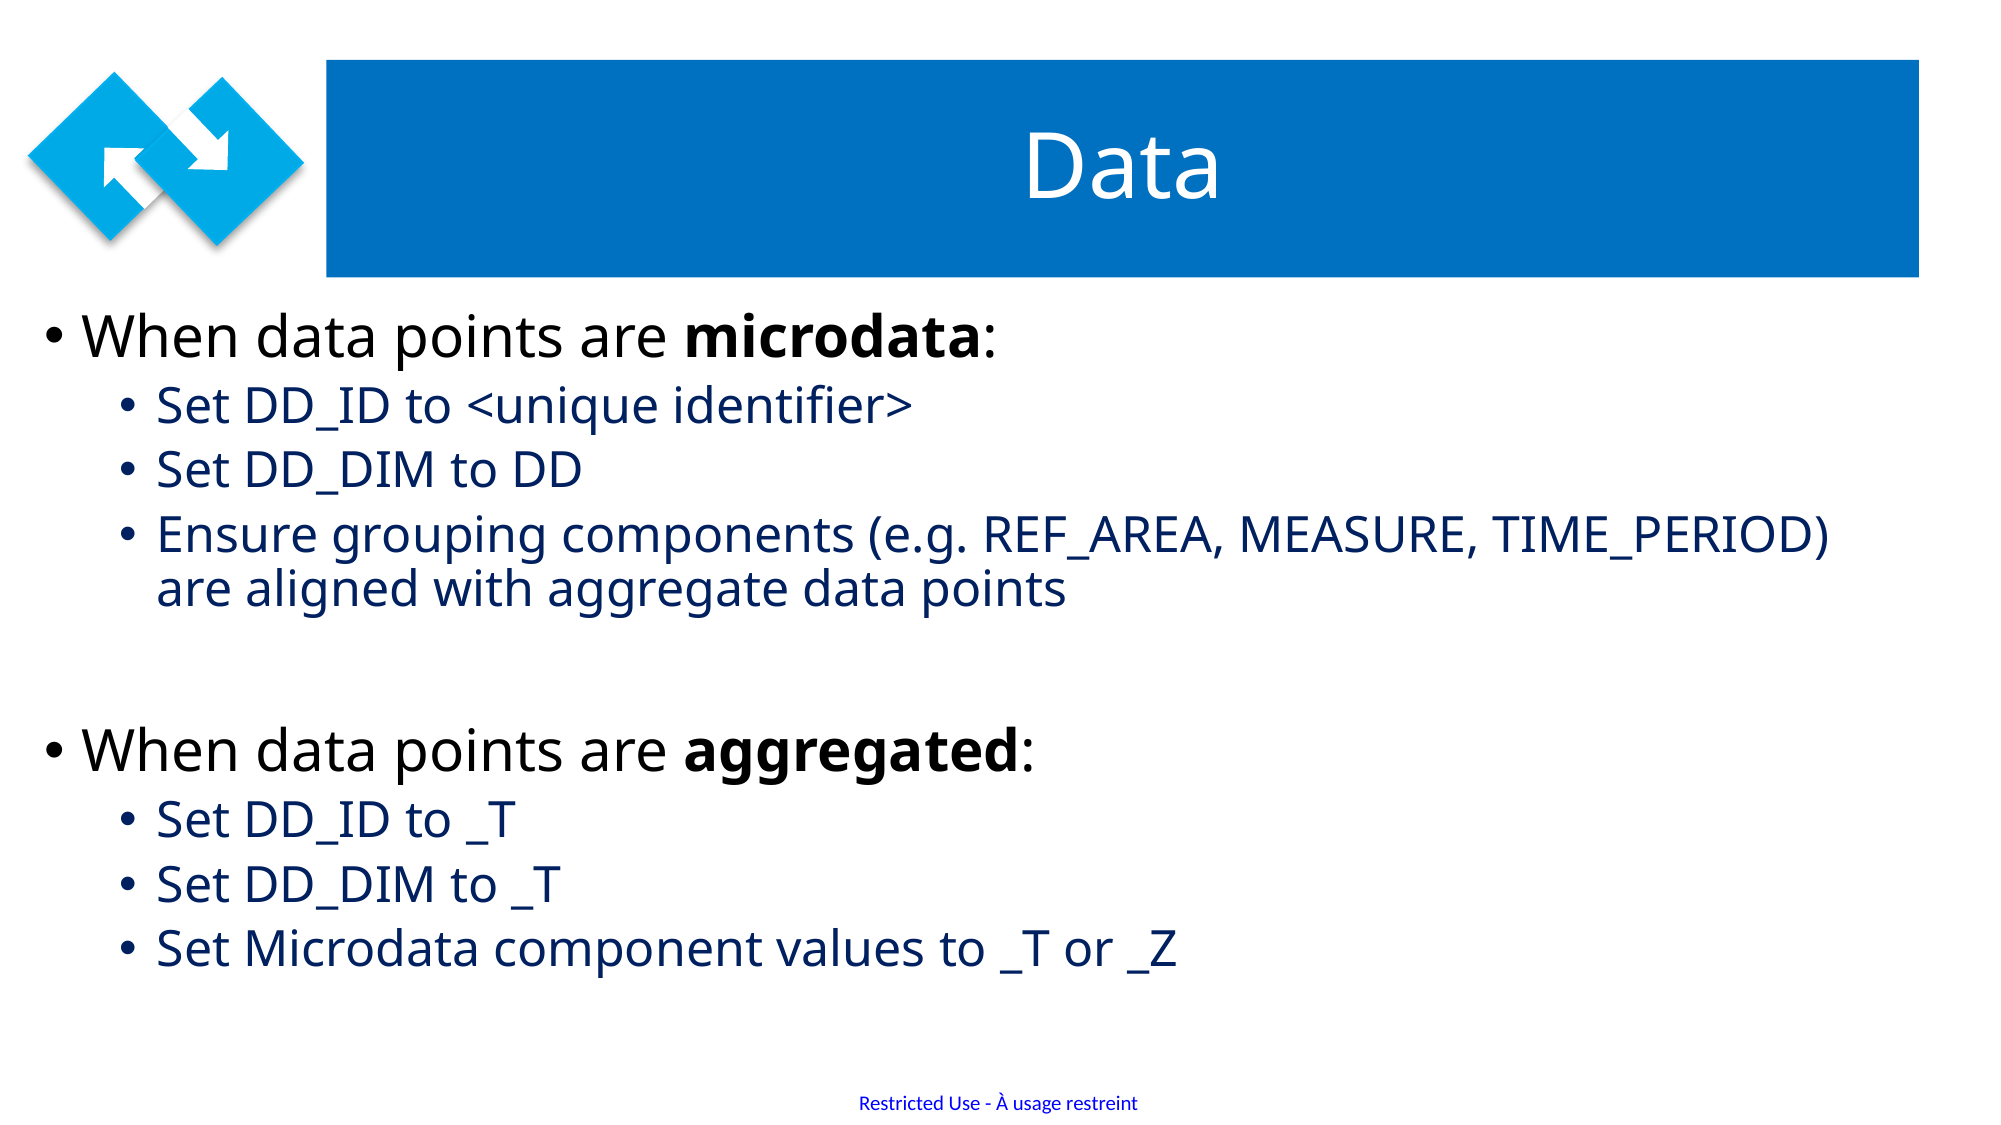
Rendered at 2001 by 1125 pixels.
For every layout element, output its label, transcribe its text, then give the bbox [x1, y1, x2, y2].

list When data points are microdata: Set DD_ID to <unique identifier> Set DD_DIM to DD Ensure grouping components (e.g. REF_AREA, MEASURE, TIME_PERIOD) are aligned with aggregate data points When data points are aggregated: Set DD_ID to _T Set DD_DIM to _T Set Microdata component values to _T or _Z [29, 299, 1919, 1014]
title Data [326, 59, 1919, 278]
